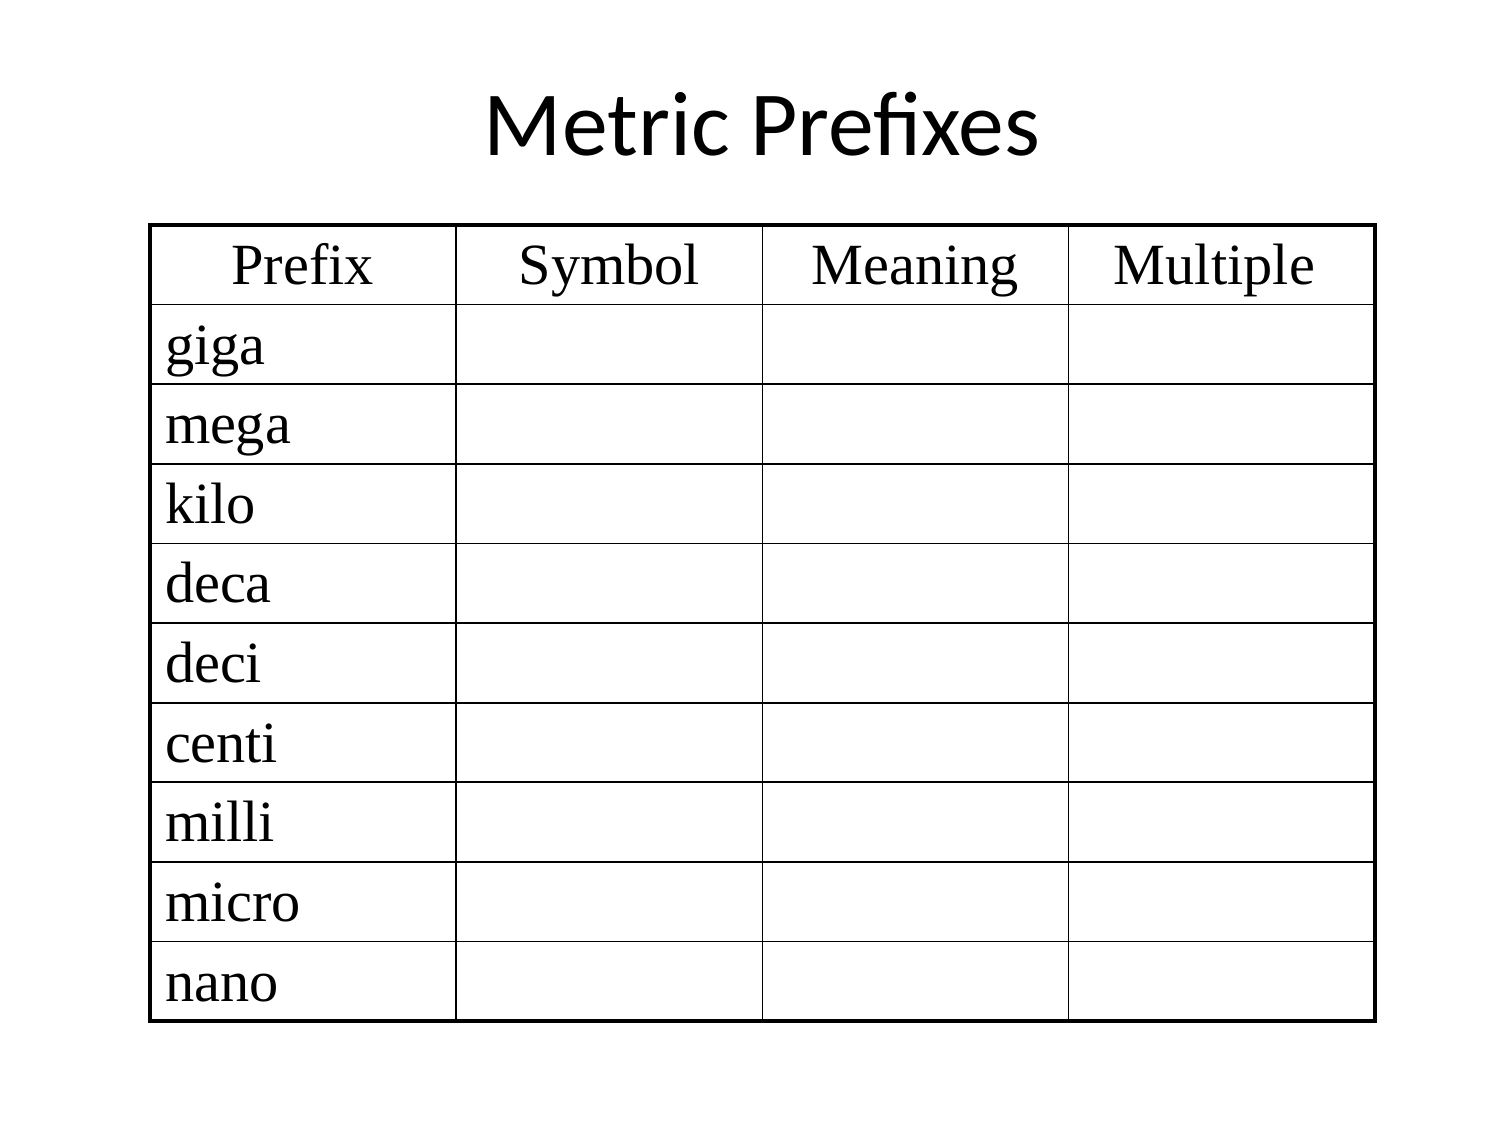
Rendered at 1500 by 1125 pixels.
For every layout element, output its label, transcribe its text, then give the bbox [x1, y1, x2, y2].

table_cell [763, 783, 1068, 861]
table_cell [457, 305, 762, 383]
table_cell milli [152, 783, 455, 861]
table_cell [763, 305, 1068, 383]
table_cell [1069, 305, 1373, 383]
table_cell [457, 624, 762, 702]
table_header Multiple [1069, 227, 1373, 304]
table_cell [457, 783, 762, 861]
table_cell [763, 465, 1068, 543]
table_cell [457, 465, 762, 543]
table_cell [1069, 465, 1373, 543]
title Metric Prefixes [125, 24, 1400, 213]
table_cell [1069, 942, 1373, 1019]
table_cell [457, 942, 762, 1019]
table_cell kilo [152, 465, 455, 543]
table_cell deca [152, 544, 455, 622]
table_cell [457, 544, 762, 622]
table_cell [457, 704, 762, 781]
table_cell [763, 863, 1068, 941]
table_cell [763, 624, 1068, 702]
table_cell [763, 704, 1068, 781]
table_cell centi [152, 704, 455, 781]
table_header Symbol [457, 227, 762, 304]
table_cell mega [152, 385, 455, 463]
table_cell [1069, 544, 1373, 622]
table_cell micro [152, 863, 455, 941]
table_cell [1069, 385, 1373, 463]
table_cell [1069, 863, 1373, 941]
table_cell [763, 544, 1068, 622]
table_header Meaning [763, 227, 1068, 304]
table_header Prefix [152, 227, 455, 304]
table_cell [1069, 704, 1373, 781]
table_cell [1069, 624, 1373, 702]
table_cell [1069, 783, 1373, 861]
table_cell [763, 385, 1068, 463]
table_cell giga [152, 305, 455, 383]
table_cell nano [152, 942, 455, 1019]
table_cell [457, 385, 762, 463]
table_cell deci [152, 624, 455, 702]
table_cell [457, 863, 762, 941]
table_cell [763, 942, 1068, 1019]
